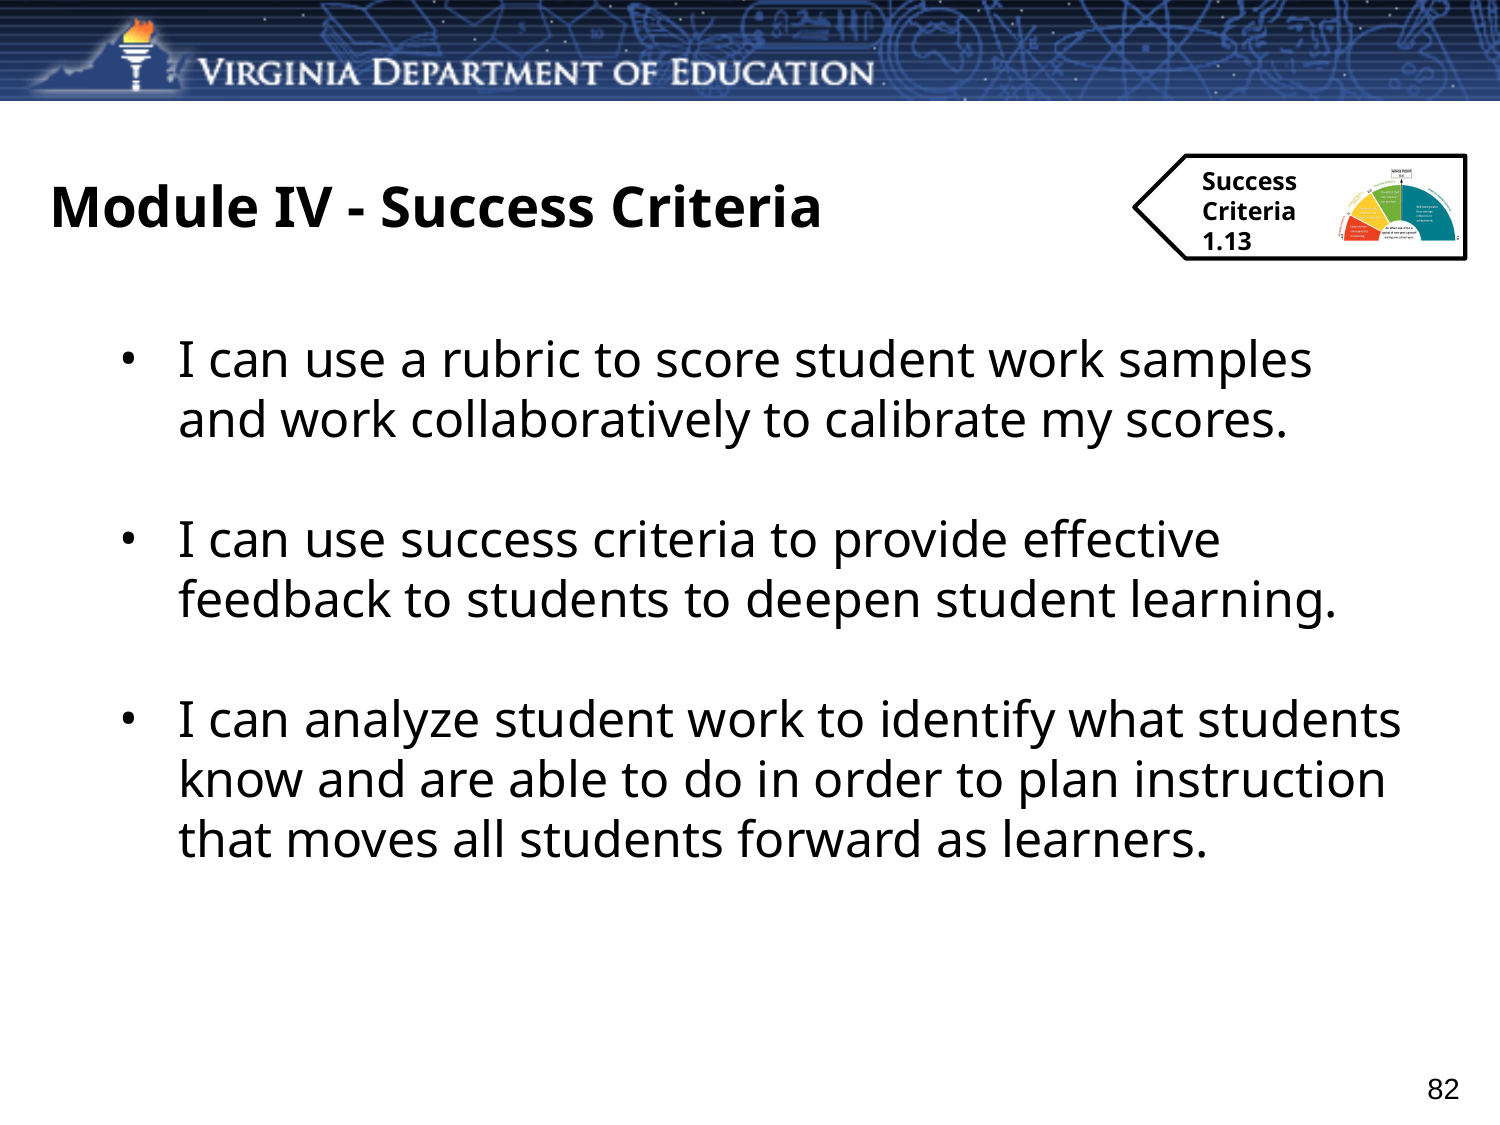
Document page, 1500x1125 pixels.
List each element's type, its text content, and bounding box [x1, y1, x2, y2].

picture [0, 0, 1500, 101]
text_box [1134, 155, 1466, 263]
list I can use a rubric to score student work samples and work collaboratively to calibrate my scores. I can use success criteria to provide effective feedback to students to deepen student learning. I can analyze student work to identify what students know and are able to do in order to plan instruction that moves all students forward as learners. [75, 262, 1425, 1005]
slide_number 82 [1125, 1062, 1475, 1125]
title Module IV - Success Criteria [34, 111, 1385, 299]
